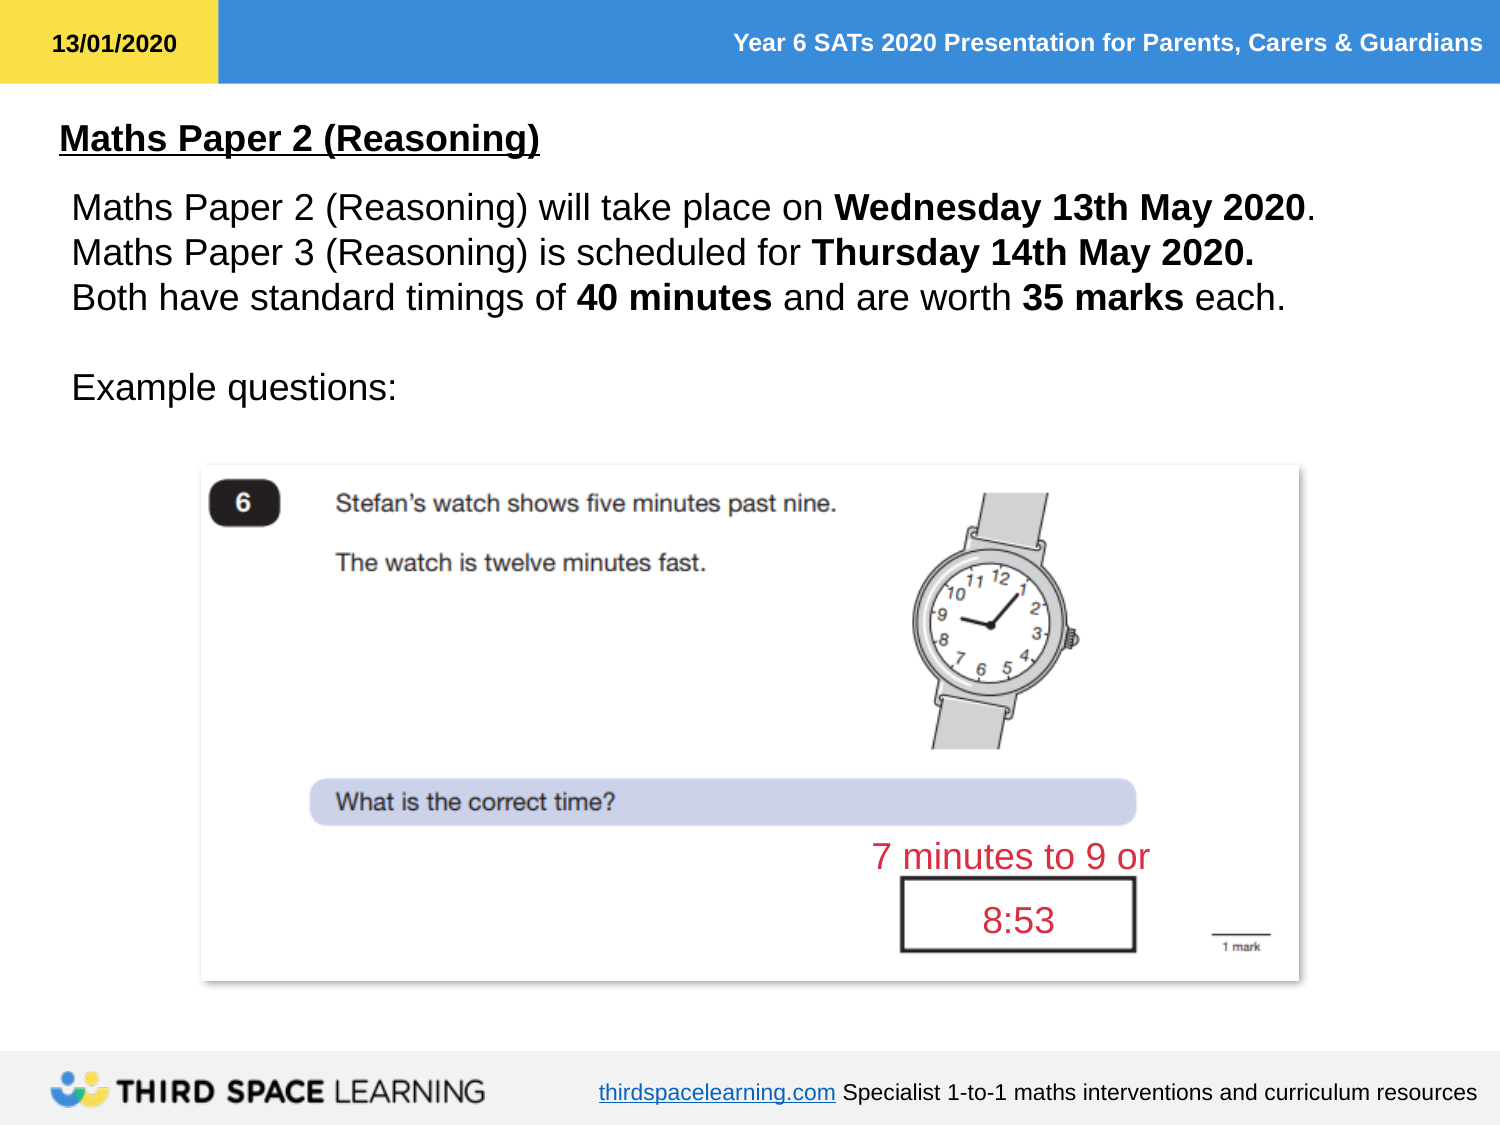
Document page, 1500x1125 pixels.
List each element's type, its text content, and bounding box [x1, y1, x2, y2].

text_box Maths Paper 2 (Reasoning) [44, 106, 556, 167]
picture [201, 465, 1299, 981]
text_box Maths Paper 2 (Reasoning) will take place on Wednesday 13th May 2020. Maths Paper 3 (Reasoning) is scheduled for Thursday 14th May 2020. Both have standard timings of 40 minutes and are worth 35 marks each. Example questions: [56, 175, 1465, 416]
picture [50, 1071, 485, 1108]
